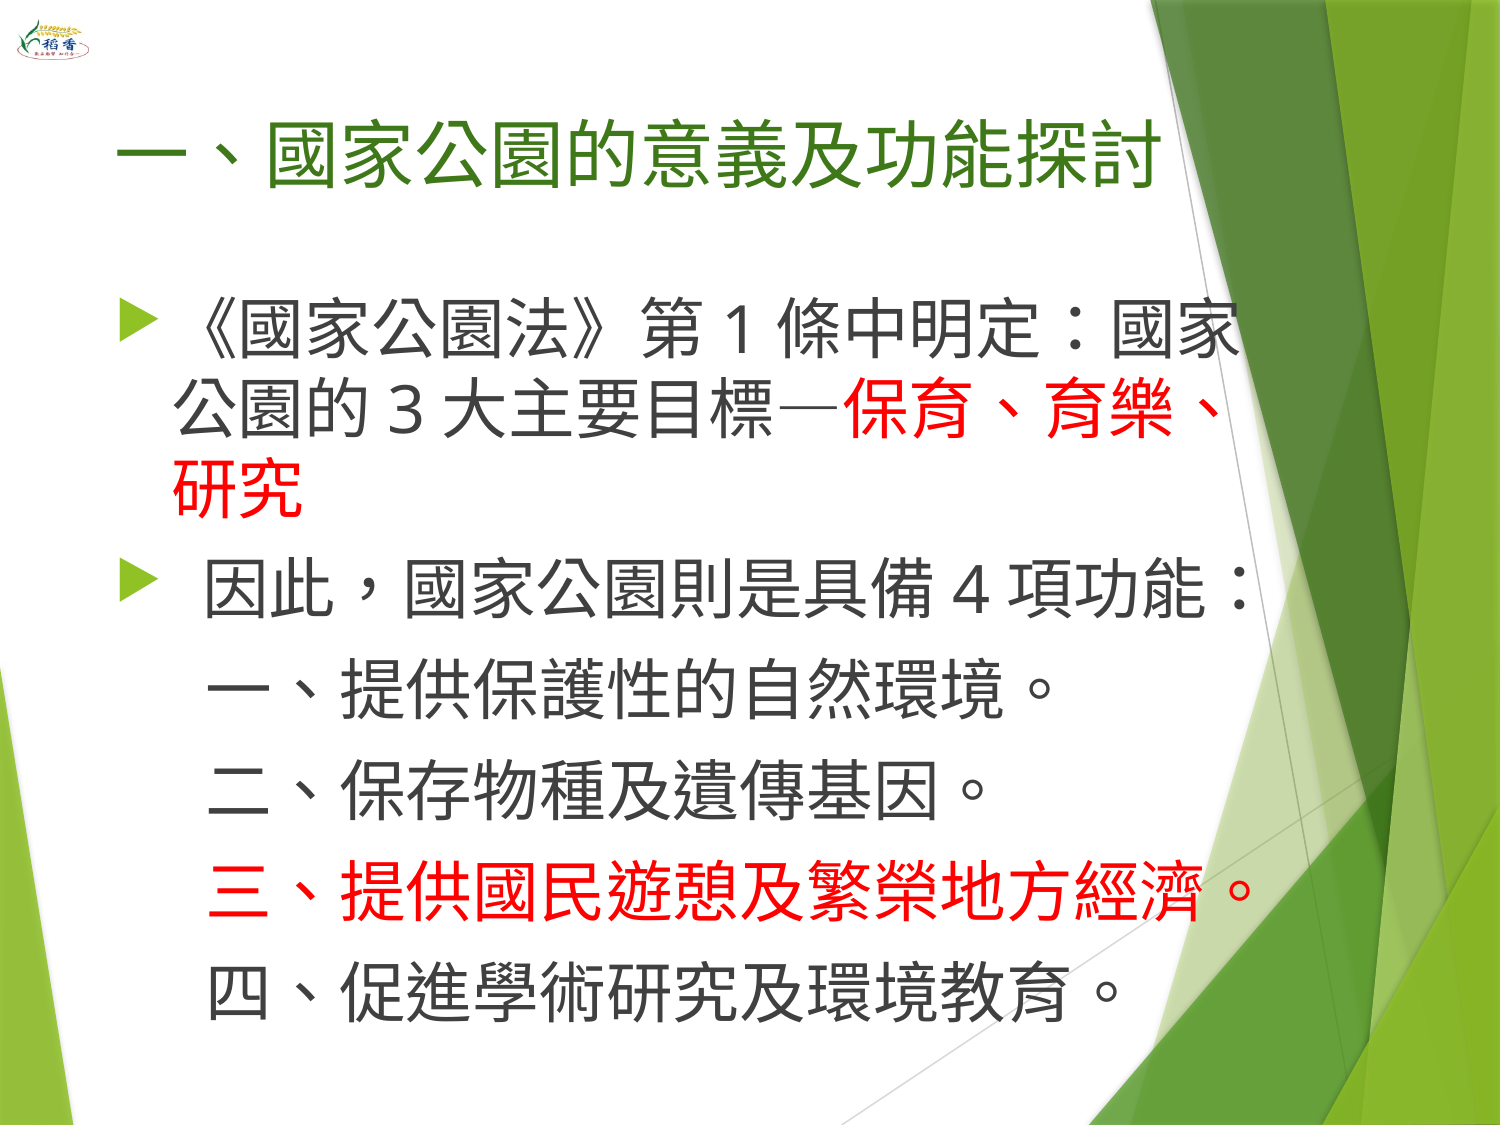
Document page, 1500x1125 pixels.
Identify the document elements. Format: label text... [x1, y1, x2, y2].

picture [17, 19, 89, 60]
list 《國家公園法》第1條中明定：國家公園的3大主要目標—保育、育樂、研究 因此，國家公園則是具備4項功能： 一、提供保護性的自然環境。 二、保存物種及遺傳基因。 三、提供國民遊憩及繁榮地方經濟。 四、促進學術研究及環境教育。 [99, 278, 1317, 916]
title 一、國家公園的意義及功能探討 [99, 99, 1211, 256]
